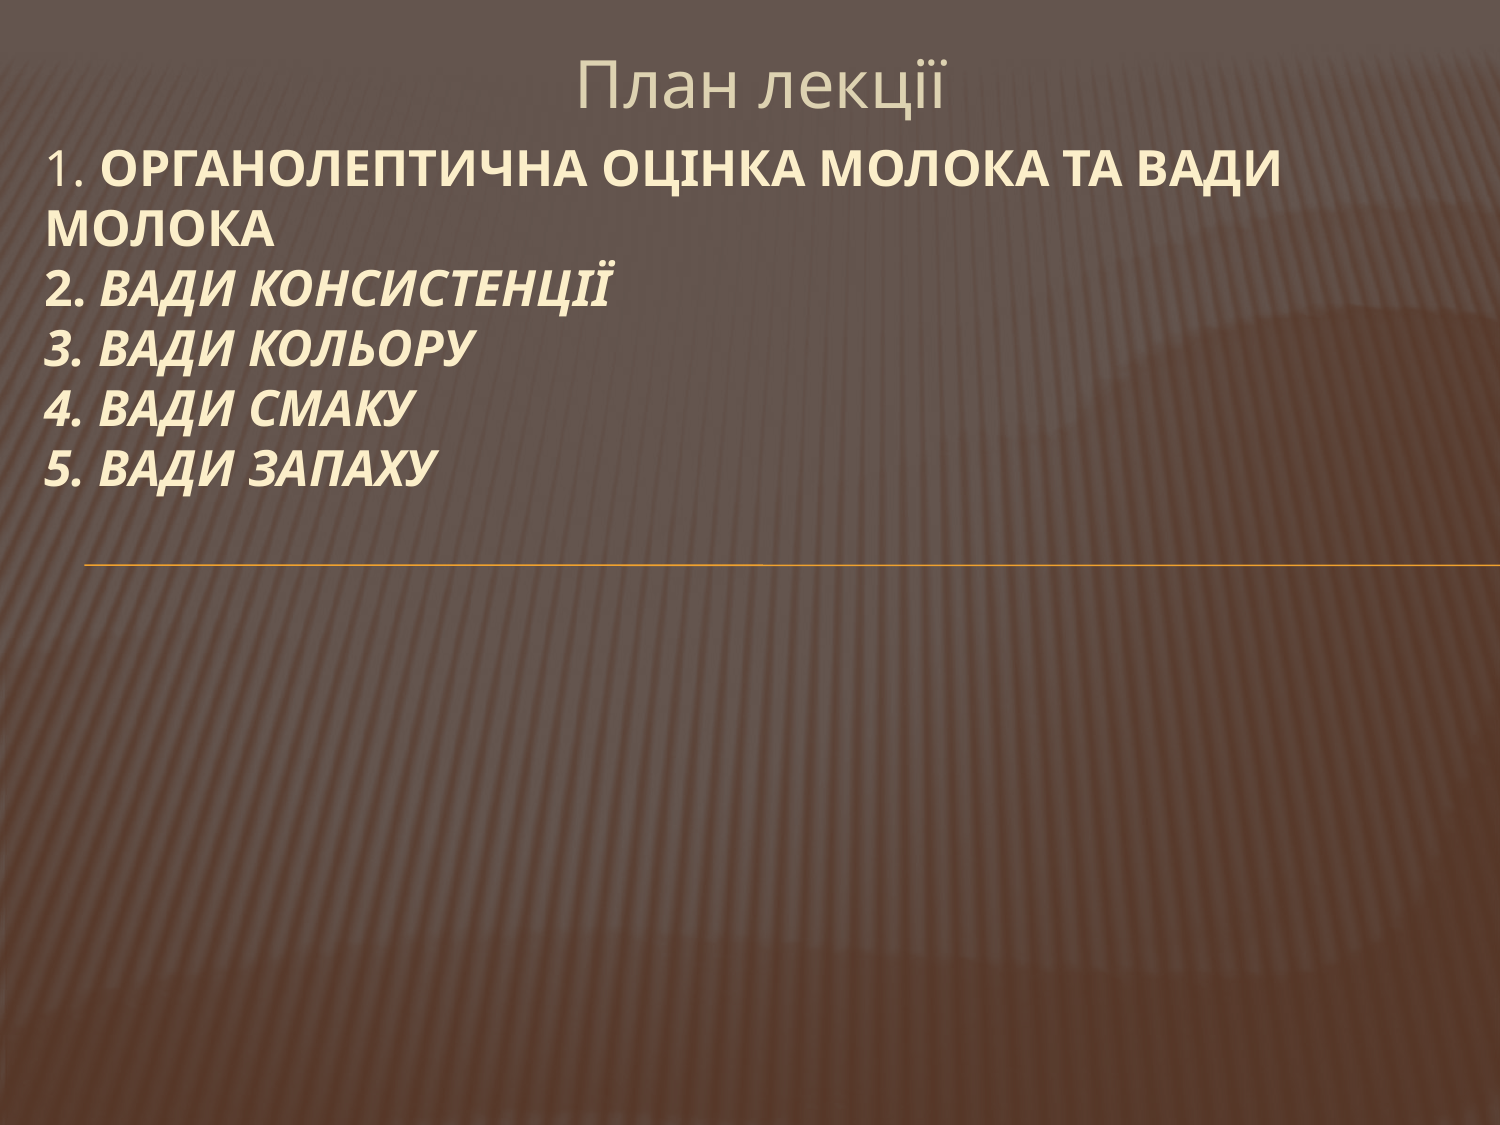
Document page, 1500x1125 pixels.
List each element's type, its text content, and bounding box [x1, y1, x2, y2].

list План лекції [67, 42, 1455, 129]
title 1. Органолептична оцінка молока та вади молока 2. Вади консистенції 3. Вади кольору 4. Вади смаку 5. Вади запаху [29, 129, 1455, 1059]
